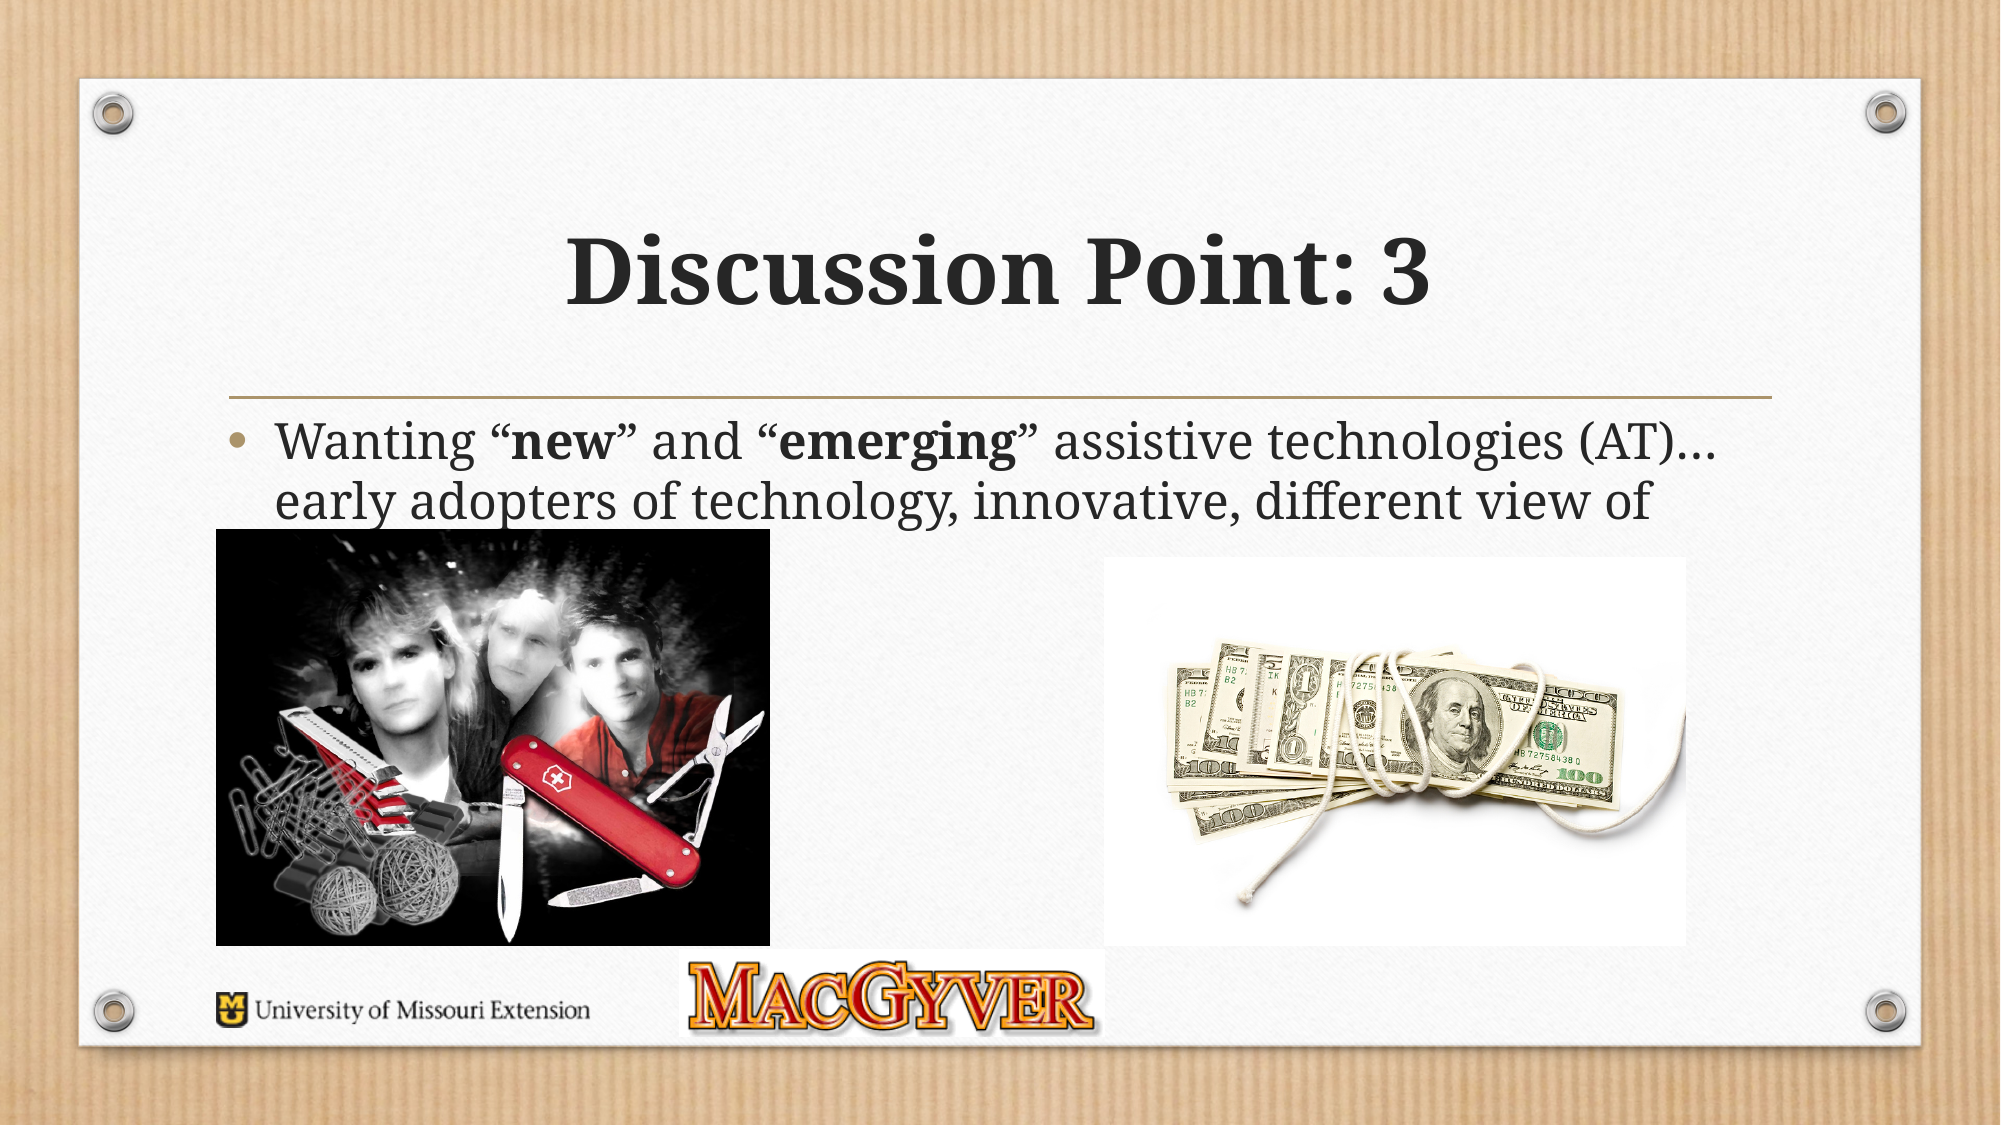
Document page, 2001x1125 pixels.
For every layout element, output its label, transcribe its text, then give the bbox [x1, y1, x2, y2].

title Discussion Point: 3 [212, 161, 1788, 375]
list Wanting “new” and “emerging” assistive technologies (AT)… early adopters of technology, innovative, different view of agriculture. [212, 401, 1788, 964]
picture [0, 0, 2001, 1125]
